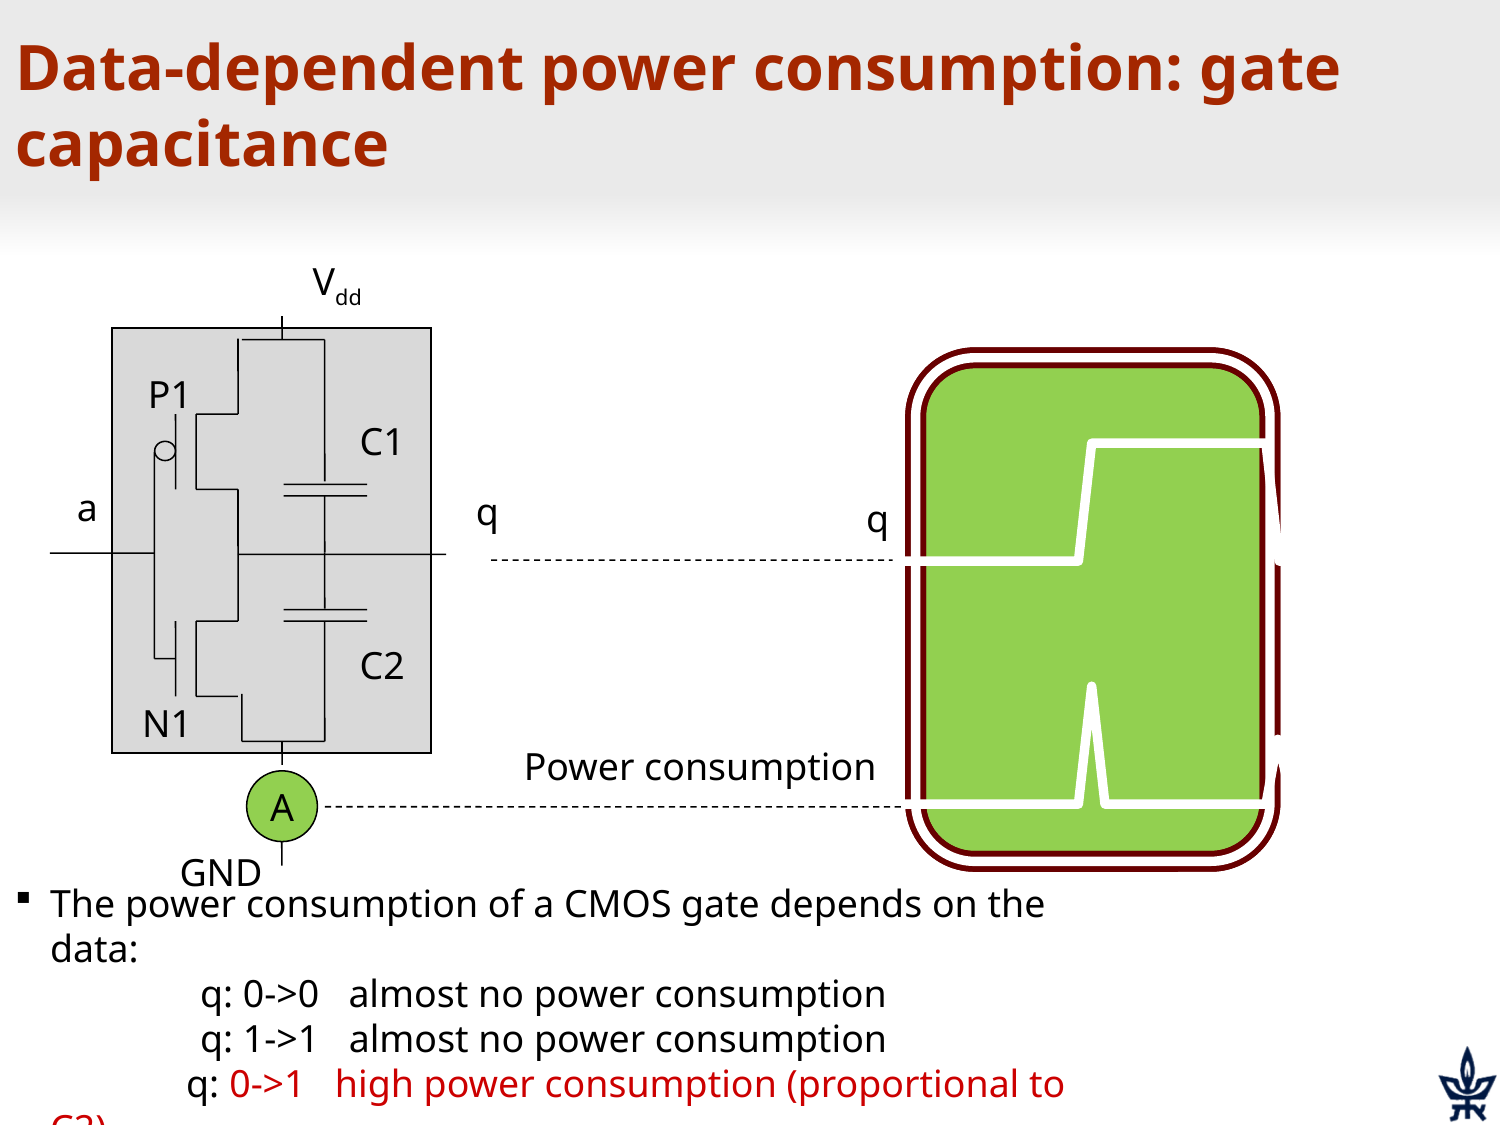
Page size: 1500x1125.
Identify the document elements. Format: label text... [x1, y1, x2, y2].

text_box q [844, 487, 884, 547]
picture [1429, 1046, 1500, 1125]
text_box Power consumption [518, 735, 884, 795]
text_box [29, 251, 514, 902]
title Data-dependent power consumption: gate capacitance [0, 19, 1465, 188]
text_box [890, 443, 1500, 805]
text_box [916, 813, 1270, 862]
text_box The power consumption of a CMOS gate depends on the data: q: 0->0 almost no power consumption q: 1->1 almost no power consumption q: 0->1 high power consumption (proportional to C2) q: 1->0 high power consumption (proportional to C1) [0, 872, 1129, 1125]
text_box [915, 357, 1270, 441]
